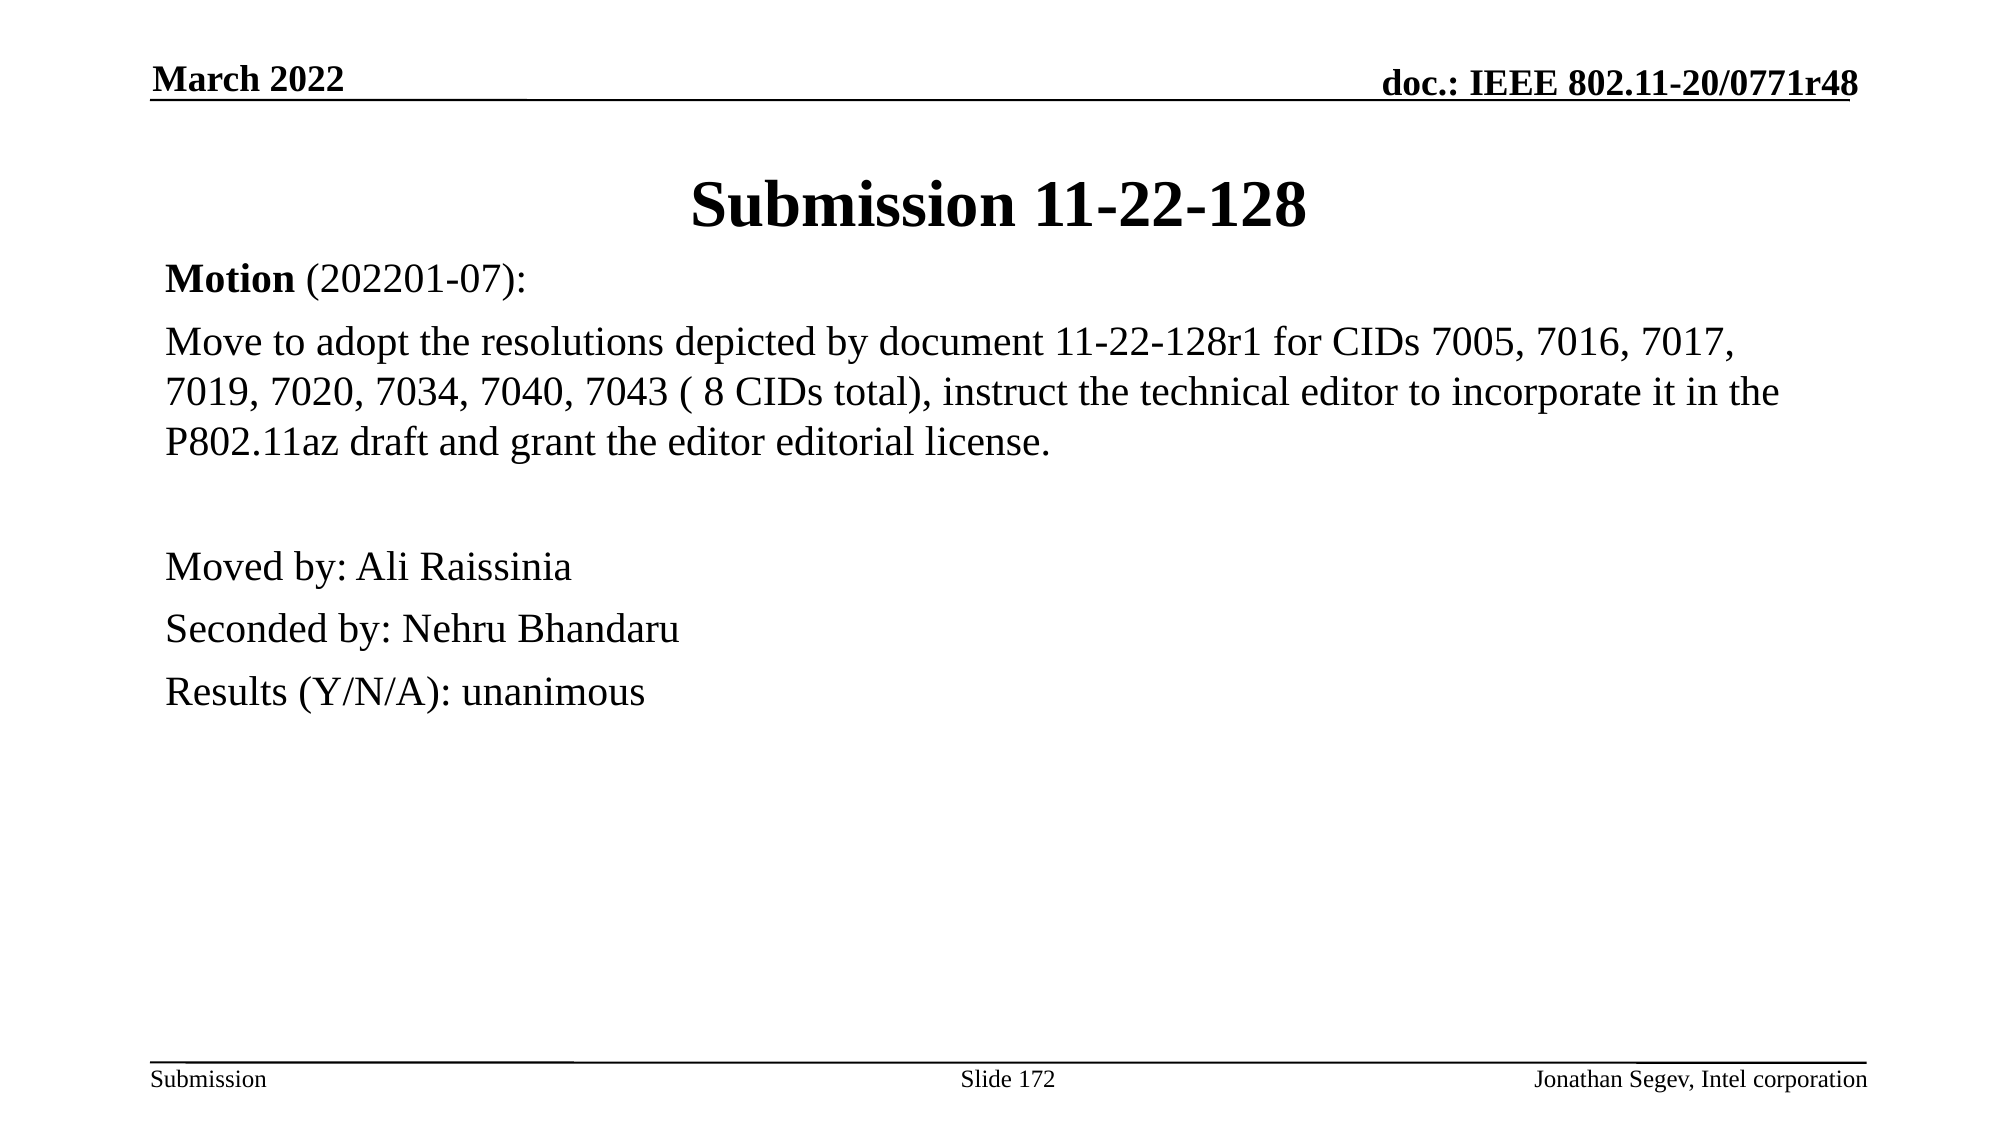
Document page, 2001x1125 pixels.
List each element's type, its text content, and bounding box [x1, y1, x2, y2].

slide_number Slide 172 [950, 1061, 1067, 1123]
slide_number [152, 54, 563, 100]
list Motion (202201-07): Move to adopt the resolutions depicted by document 11-22-128r1 for CIDs 7005, 7016, 7017, 7019, 7020, 7034, 7040, 7043 ( 8 CIDs total), instruct the technical editor to incorporate it in the P802.11az draft and grant the editor editorial license. Moved by: Ali Raissinia Seconded by: Nehru Bhandaru Results (Y/N/A): unanimous [149, 243, 1850, 1000]
footer Jonathan Segev, Intel corporation [1171, 1061, 1869, 1093]
title Submission 11-22-128 [149, 112, 1850, 243]
